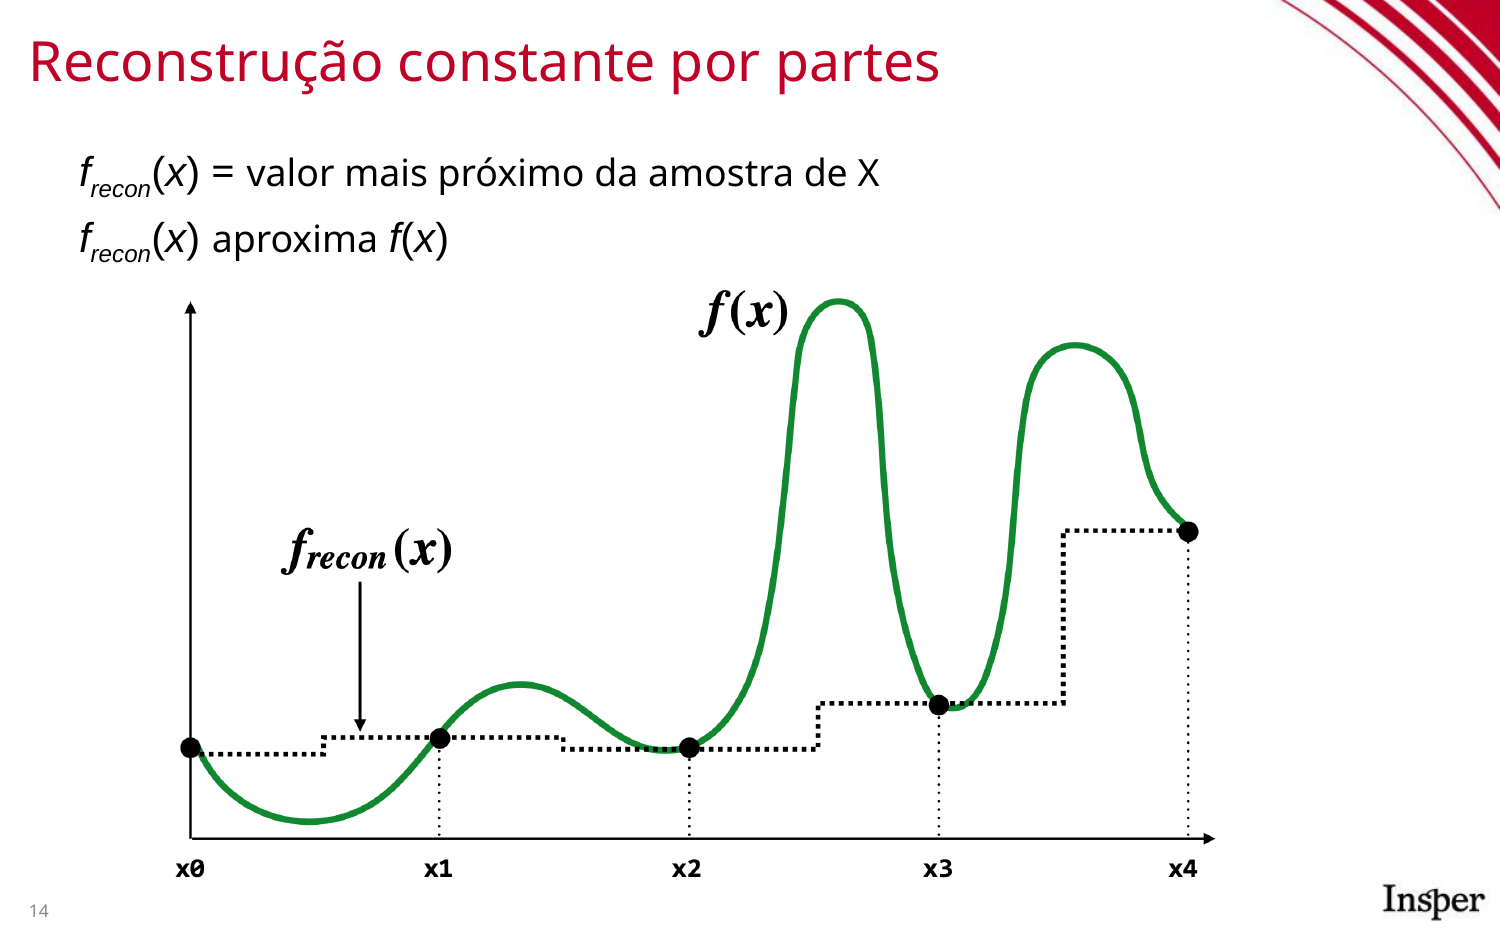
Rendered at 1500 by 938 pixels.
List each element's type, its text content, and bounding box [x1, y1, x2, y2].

slide_number 14 [0, 887, 78, 938]
picture [167, 0, 1500, 938]
list frecon(x) = valor mais próximo da amostra de X frecon(x) aproxima f(x) [64, 137, 1447, 286]
title Reconstrução constante por partes [13, 18, 1397, 104]
